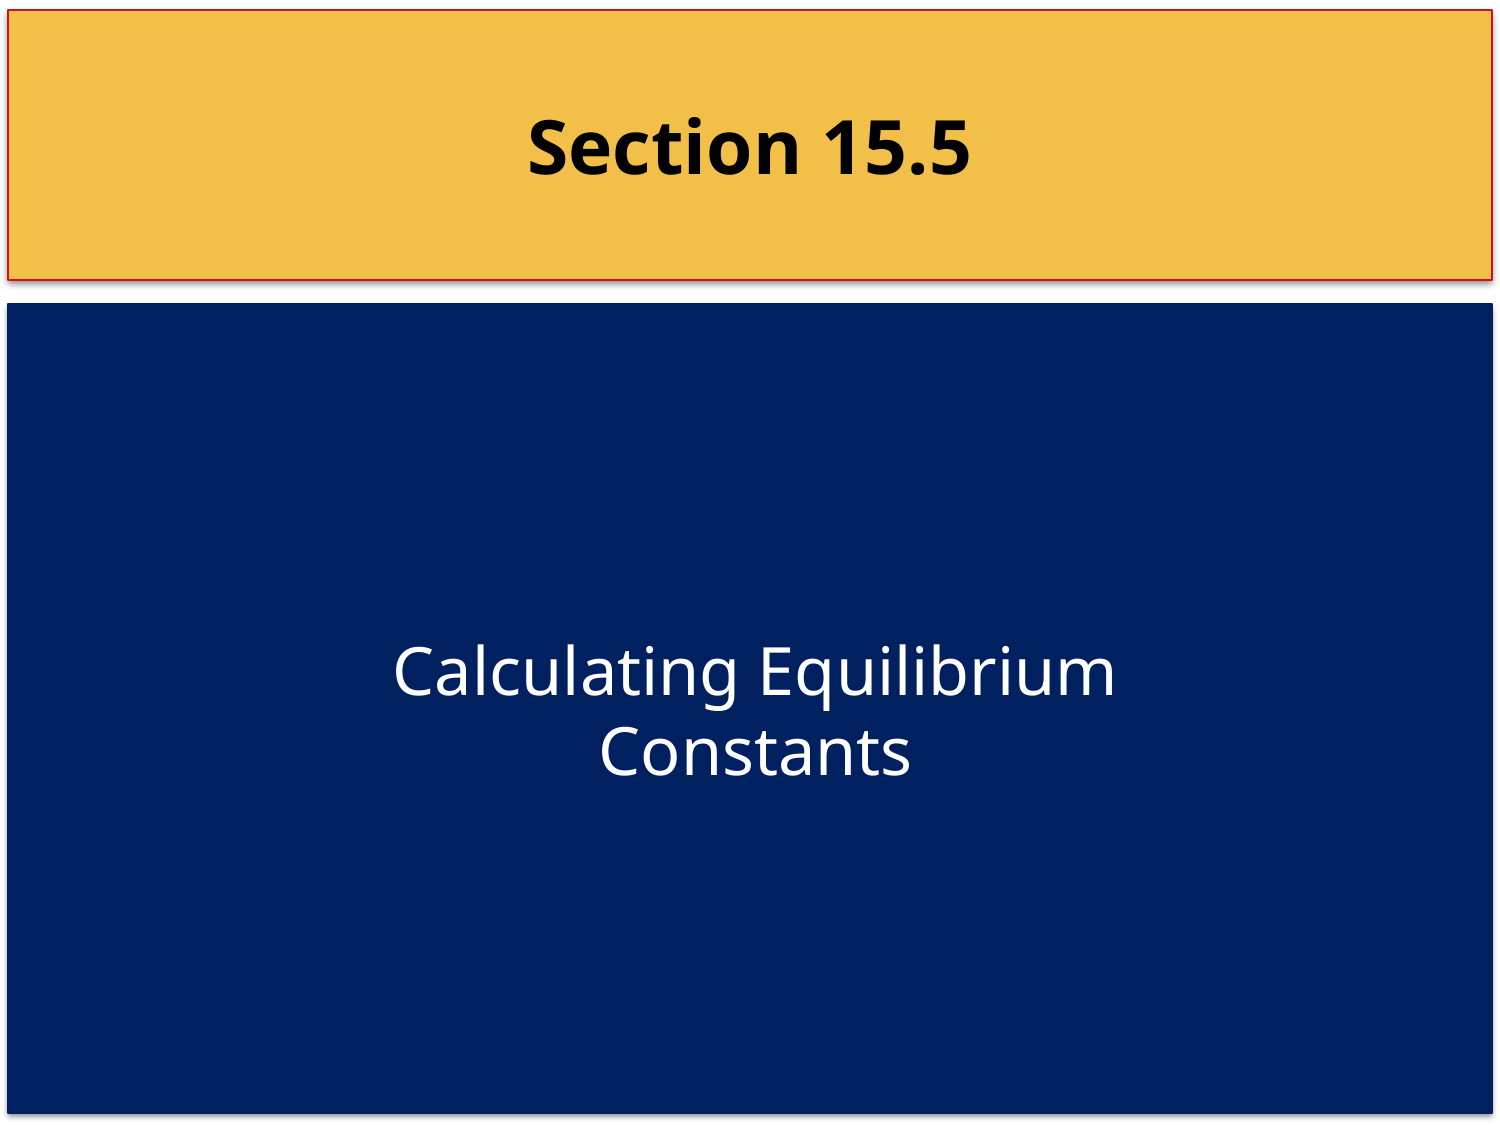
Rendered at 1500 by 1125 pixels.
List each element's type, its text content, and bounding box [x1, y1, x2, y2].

text_box [7, 303, 1493, 1114]
text_box Section 15.5 [7, 9, 1493, 281]
text_box Calculating Equilibrium Constants [335, 621, 1177, 797]
